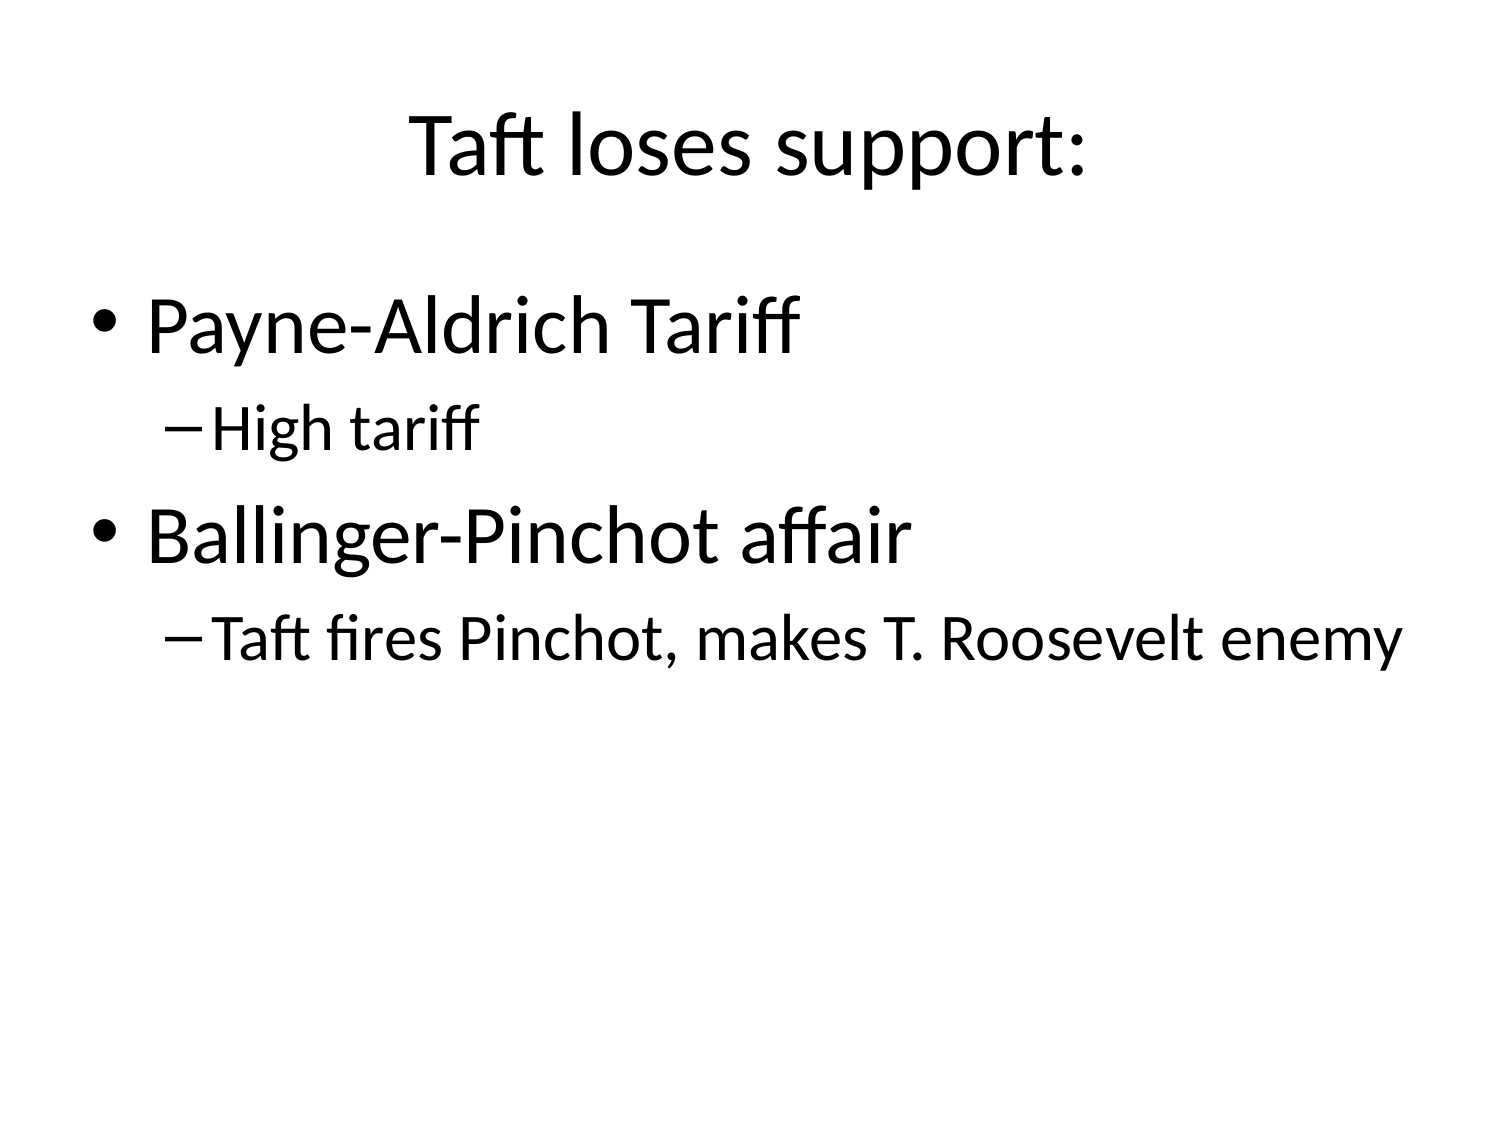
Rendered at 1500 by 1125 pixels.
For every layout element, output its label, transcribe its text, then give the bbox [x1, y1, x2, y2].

list Payne-Aldrich Tariff High tariff Ballinger-Pinchot affair Taft fires Pinchot, makes T. Roosevelt enemy [74, 262, 1426, 1006]
title Taft loses support: [74, 44, 1426, 233]
